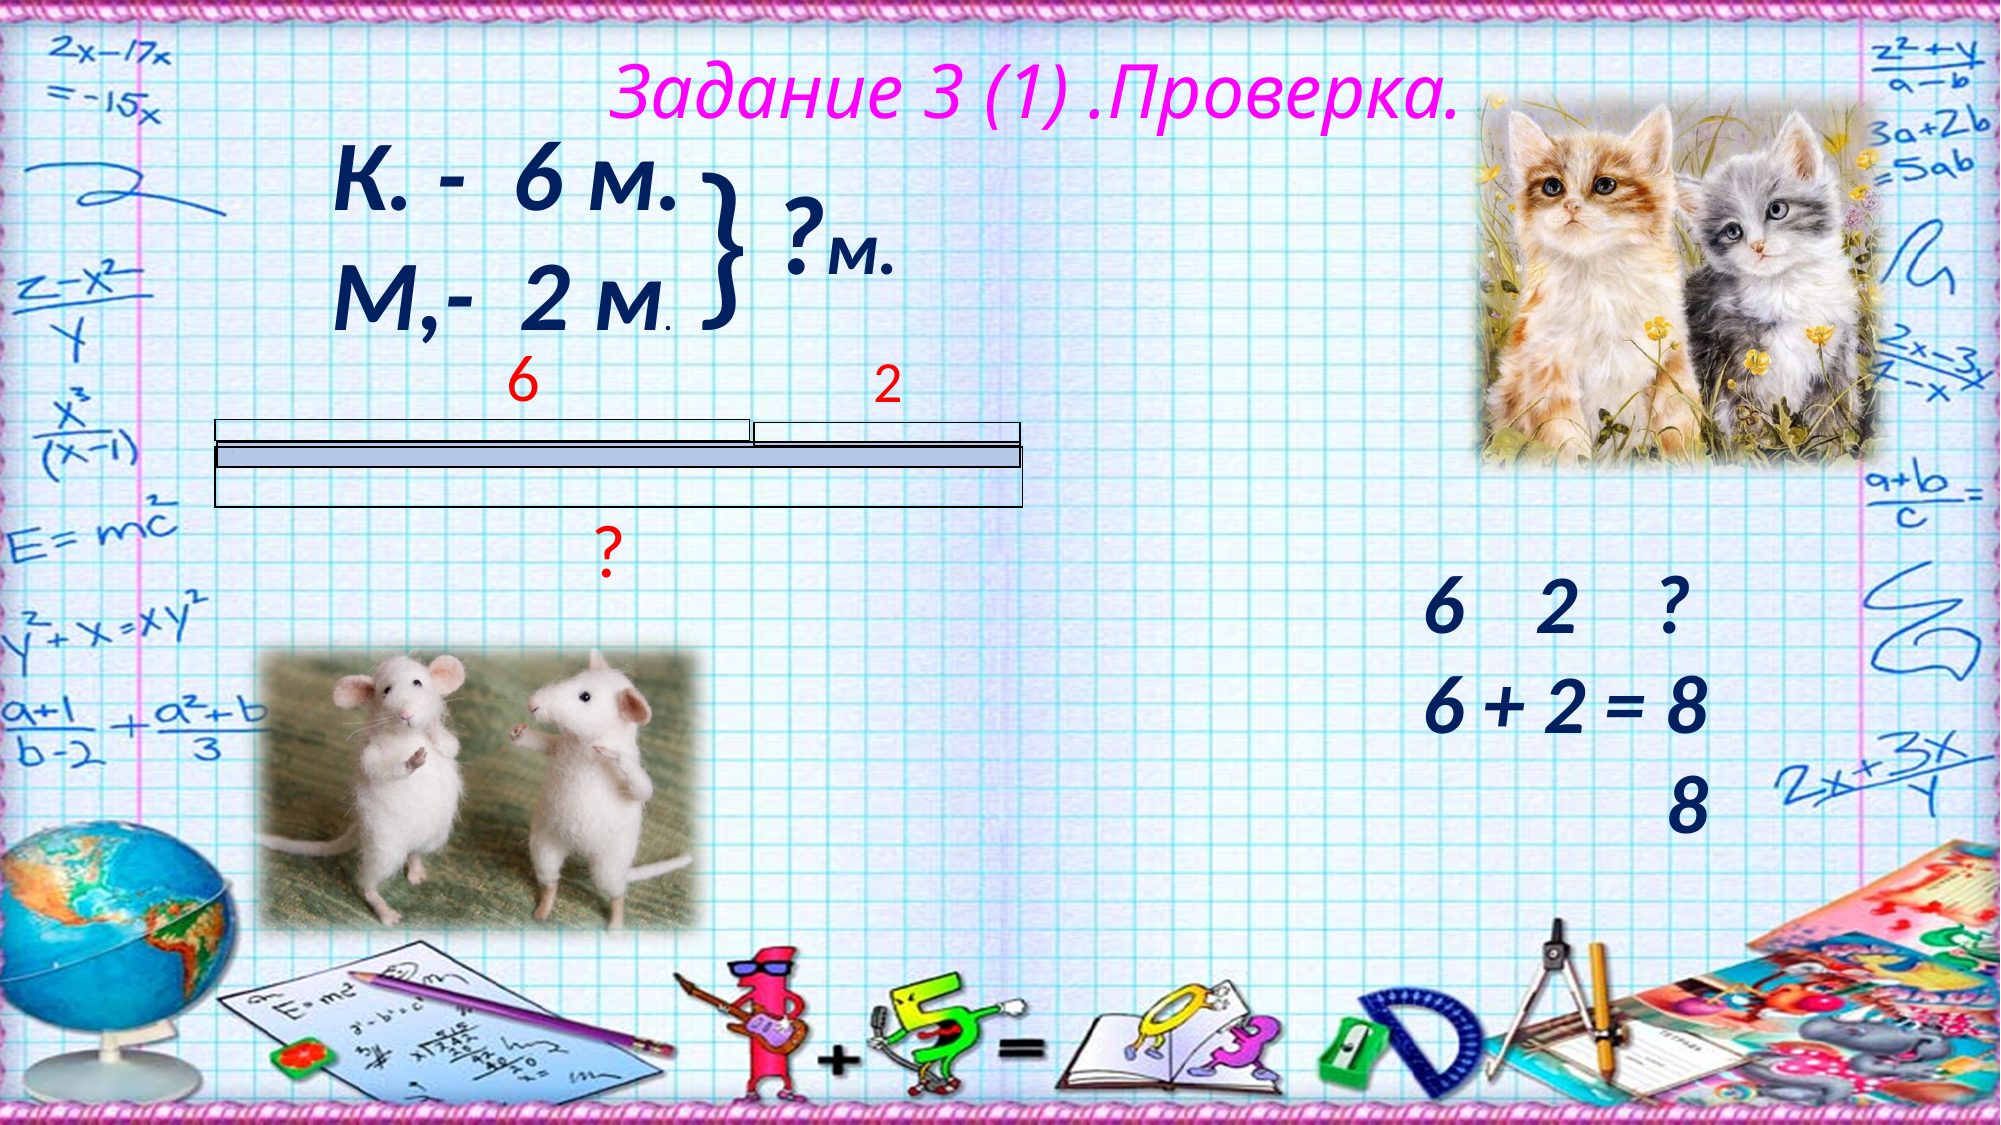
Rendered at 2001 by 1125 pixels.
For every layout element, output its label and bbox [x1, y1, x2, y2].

list [0, 0, 2000, 1125]
picture [1461, 80, 1895, 480]
picture [240, 631, 715, 949]
